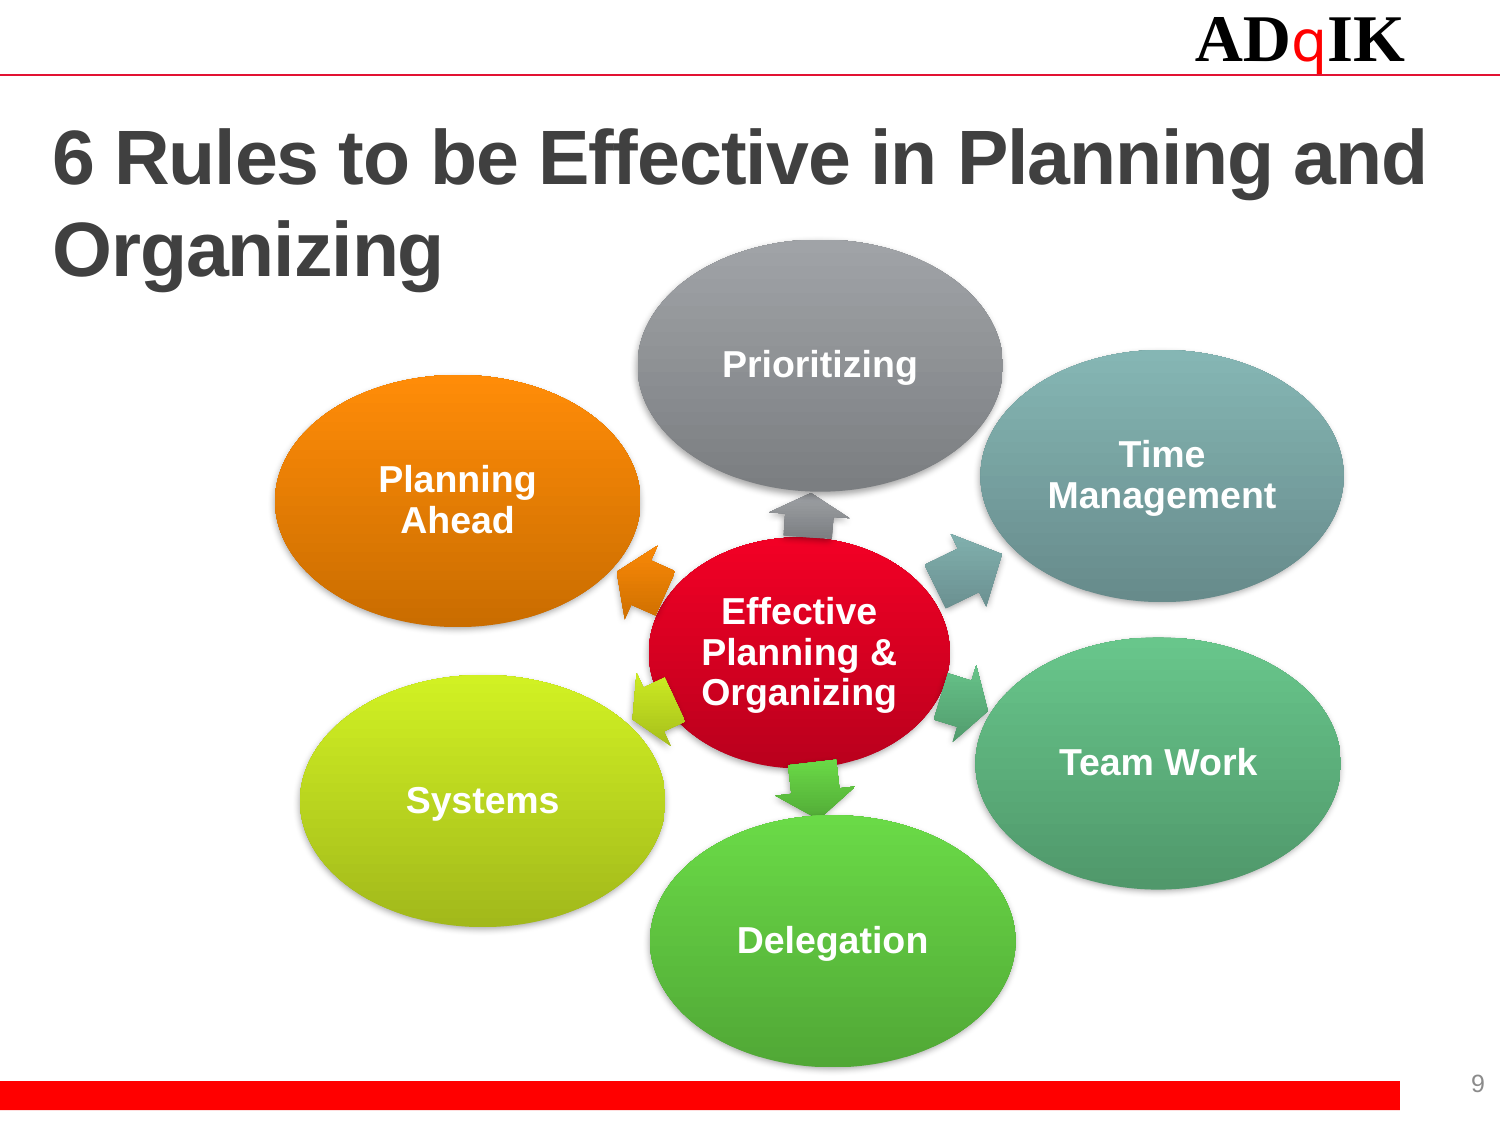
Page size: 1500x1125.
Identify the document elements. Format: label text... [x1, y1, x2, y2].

slide_number 9 [1187, 1044, 1500, 1120]
text_box 6 Rules to be Effective in Planning and Organizing [37, 99, 1450, 300]
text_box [137, 262, 1451, 1045]
